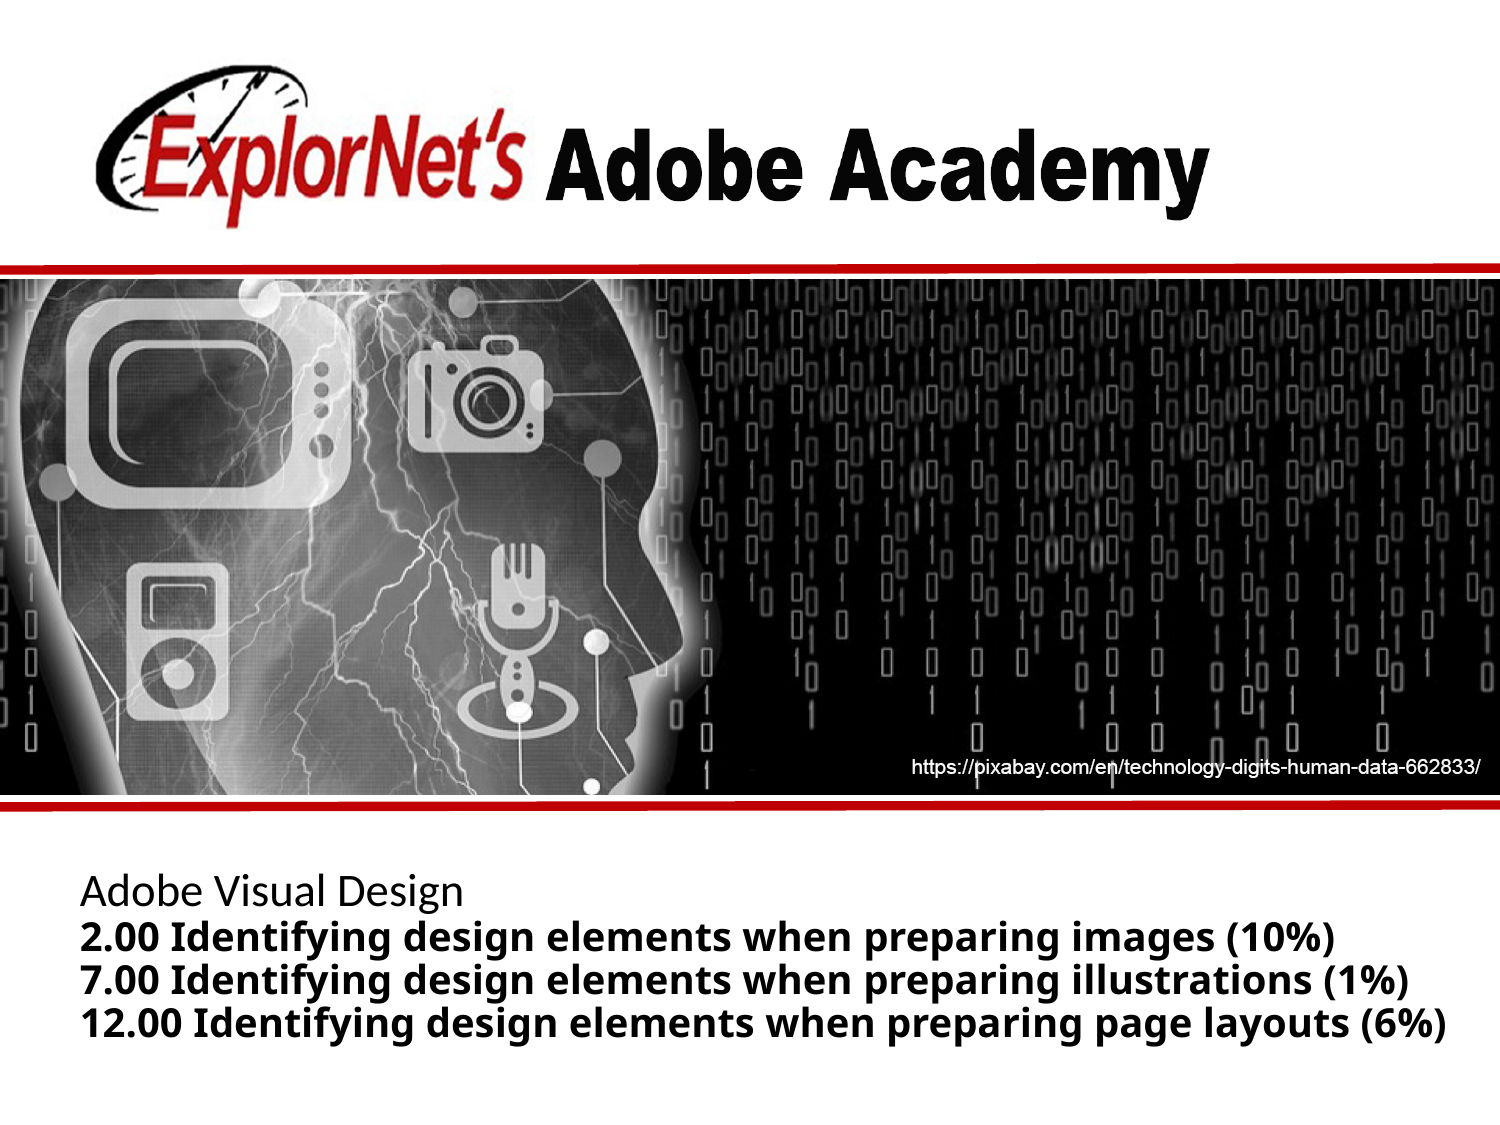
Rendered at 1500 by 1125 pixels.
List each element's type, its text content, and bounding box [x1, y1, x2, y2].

title Adobe Visual Design 2.00 Identifying design elements when preparing images (10%) 7.00 Identifying design elements when preparing illustrations (1%) 12.00 Identifying design elements when preparing page layouts (6%) [64, 856, 1500, 1054]
picture [0, 279, 1500, 795]
picture [90, 57, 1308, 261]
